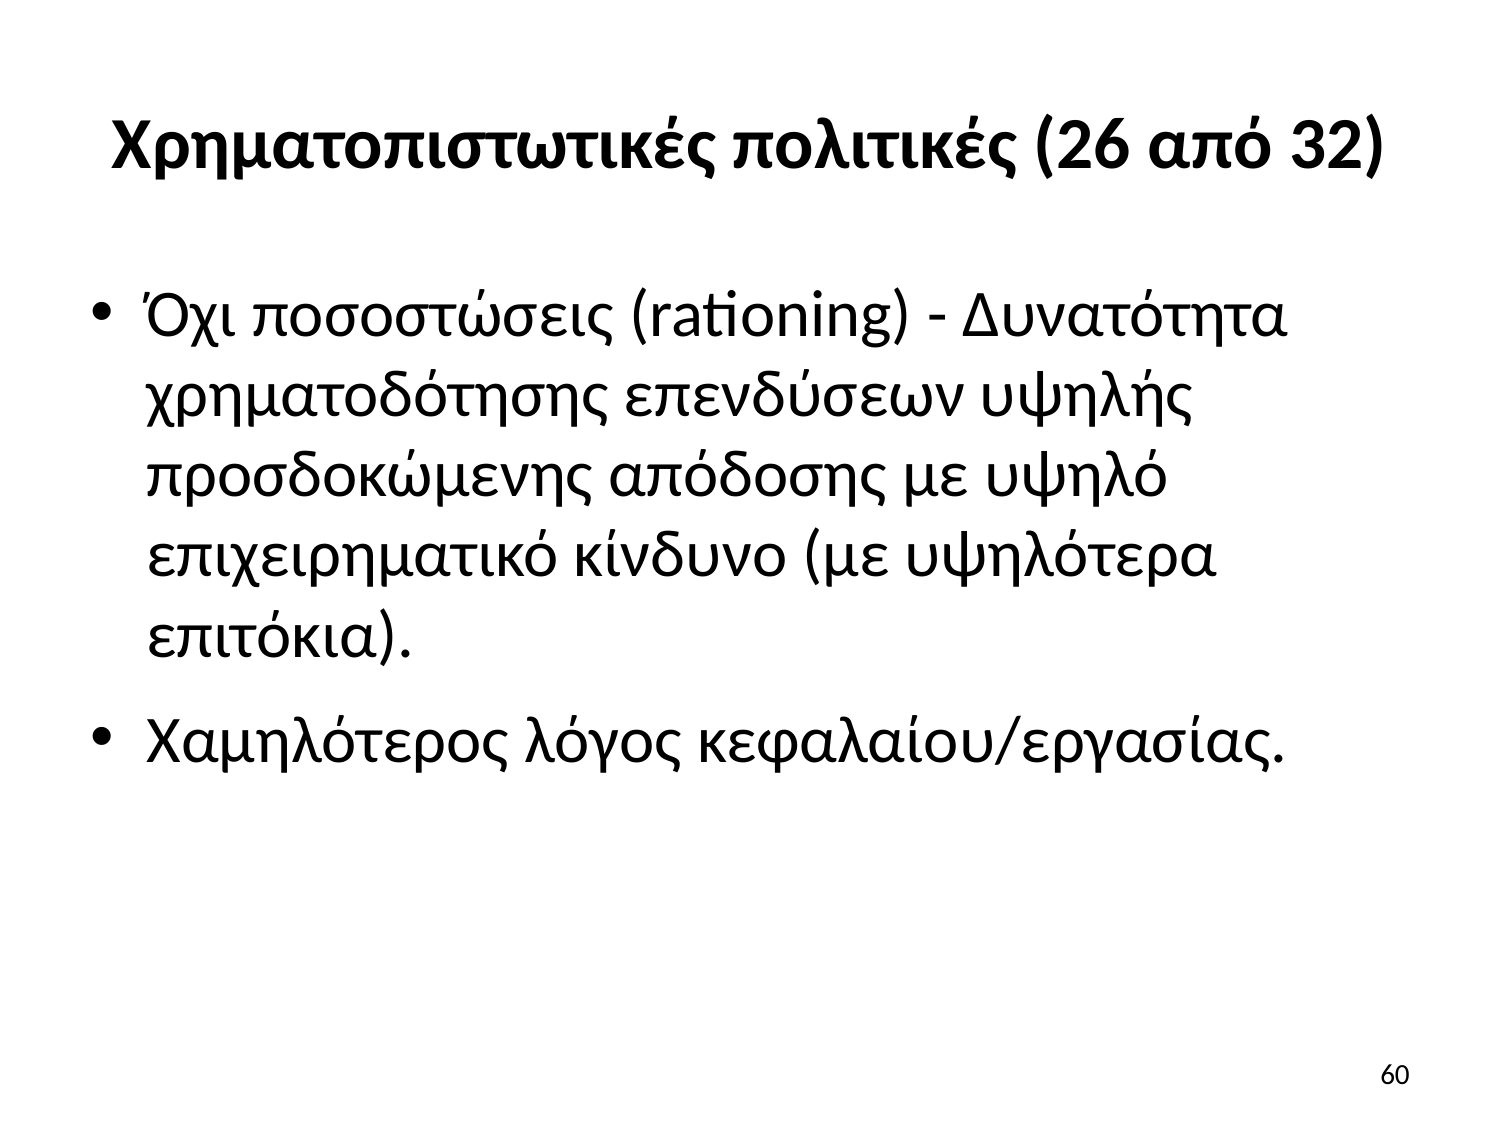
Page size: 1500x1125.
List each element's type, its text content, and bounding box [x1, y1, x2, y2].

title Χρηματοπιστωτικές πολιτικές (26 από 32) [75, 45, 1425, 233]
list Όχι ποσοστώσεις (rationing) - Δυνατότητα χρηματοδότησης επενδύσεων υψηλής προσδοκώμενης απόδοσης με υψηλό επιχειρηματικό κίνδυνο (με υψηλότερα επιτόκια). Χαμηλότερος λόγος κεφαλαίου/εργασίας. [75, 262, 1425, 1005]
slide_number 60 [1074, 1042, 1425, 1103]
